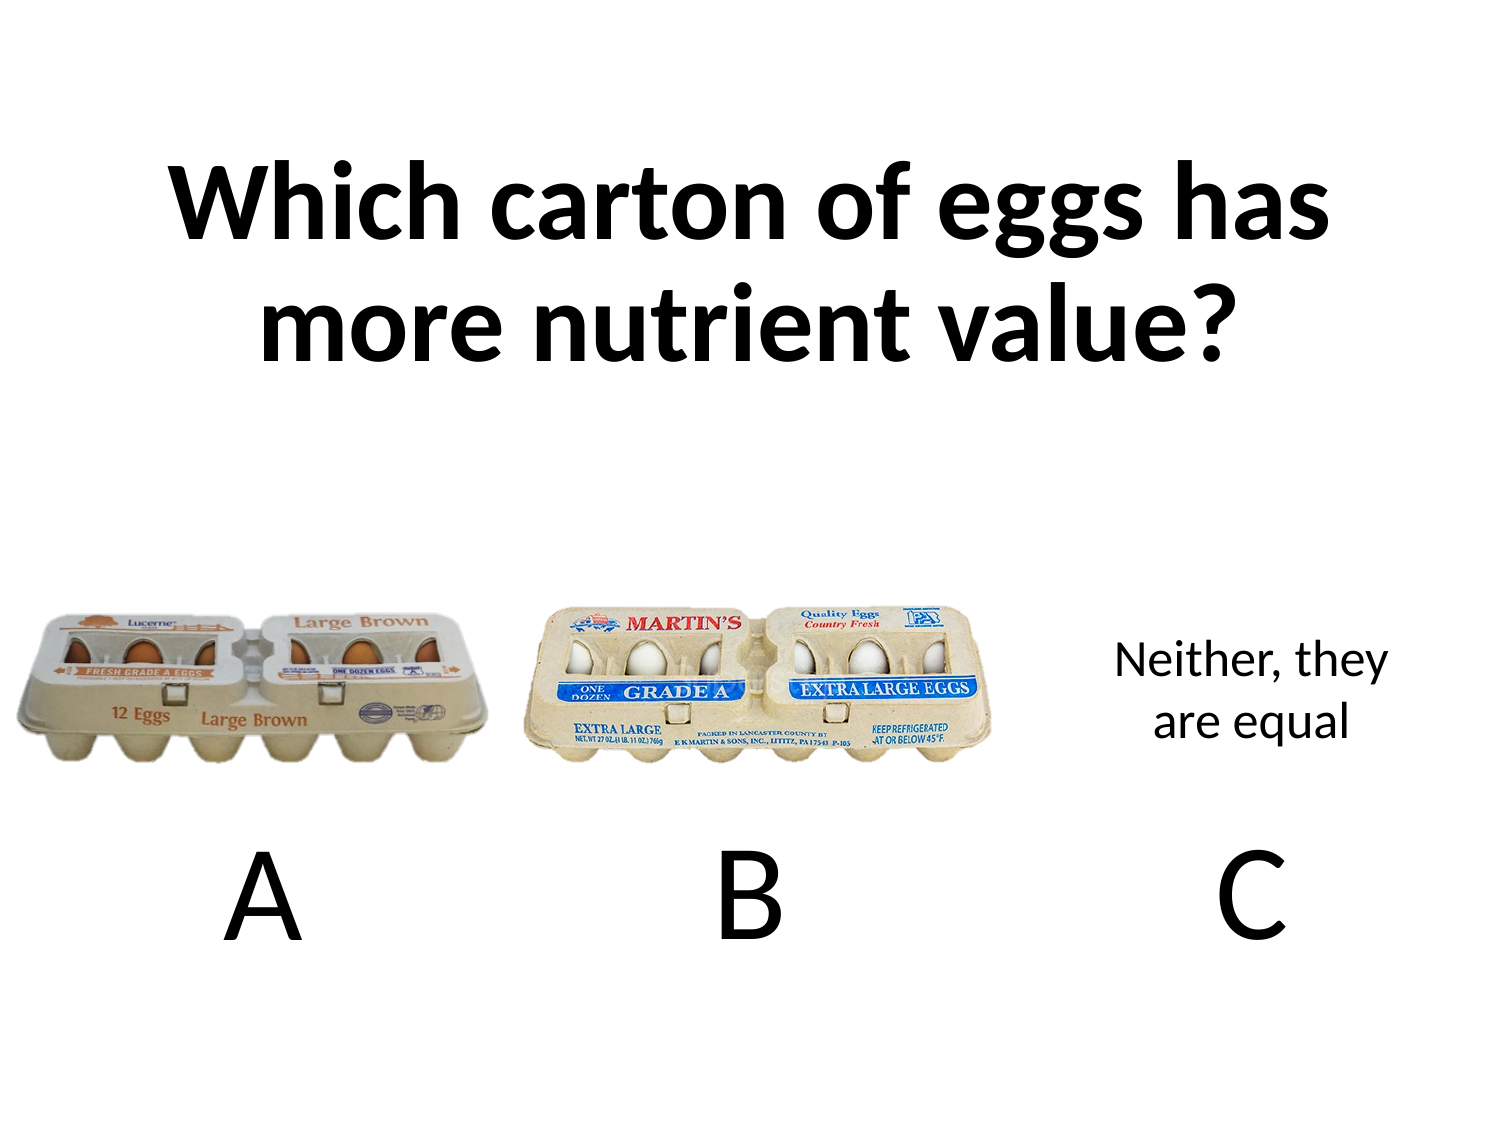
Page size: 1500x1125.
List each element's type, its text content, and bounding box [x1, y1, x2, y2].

text_box Neither, they are equal [1090, 616, 1413, 799]
title Which carton of eggs has more nutrient value? [103, 59, 1397, 469]
text_box B [589, 919, 911, 976]
text_box C [1090, 799, 1413, 976]
picture [0, 371, 994, 919]
list A [103, 799, 425, 977]
